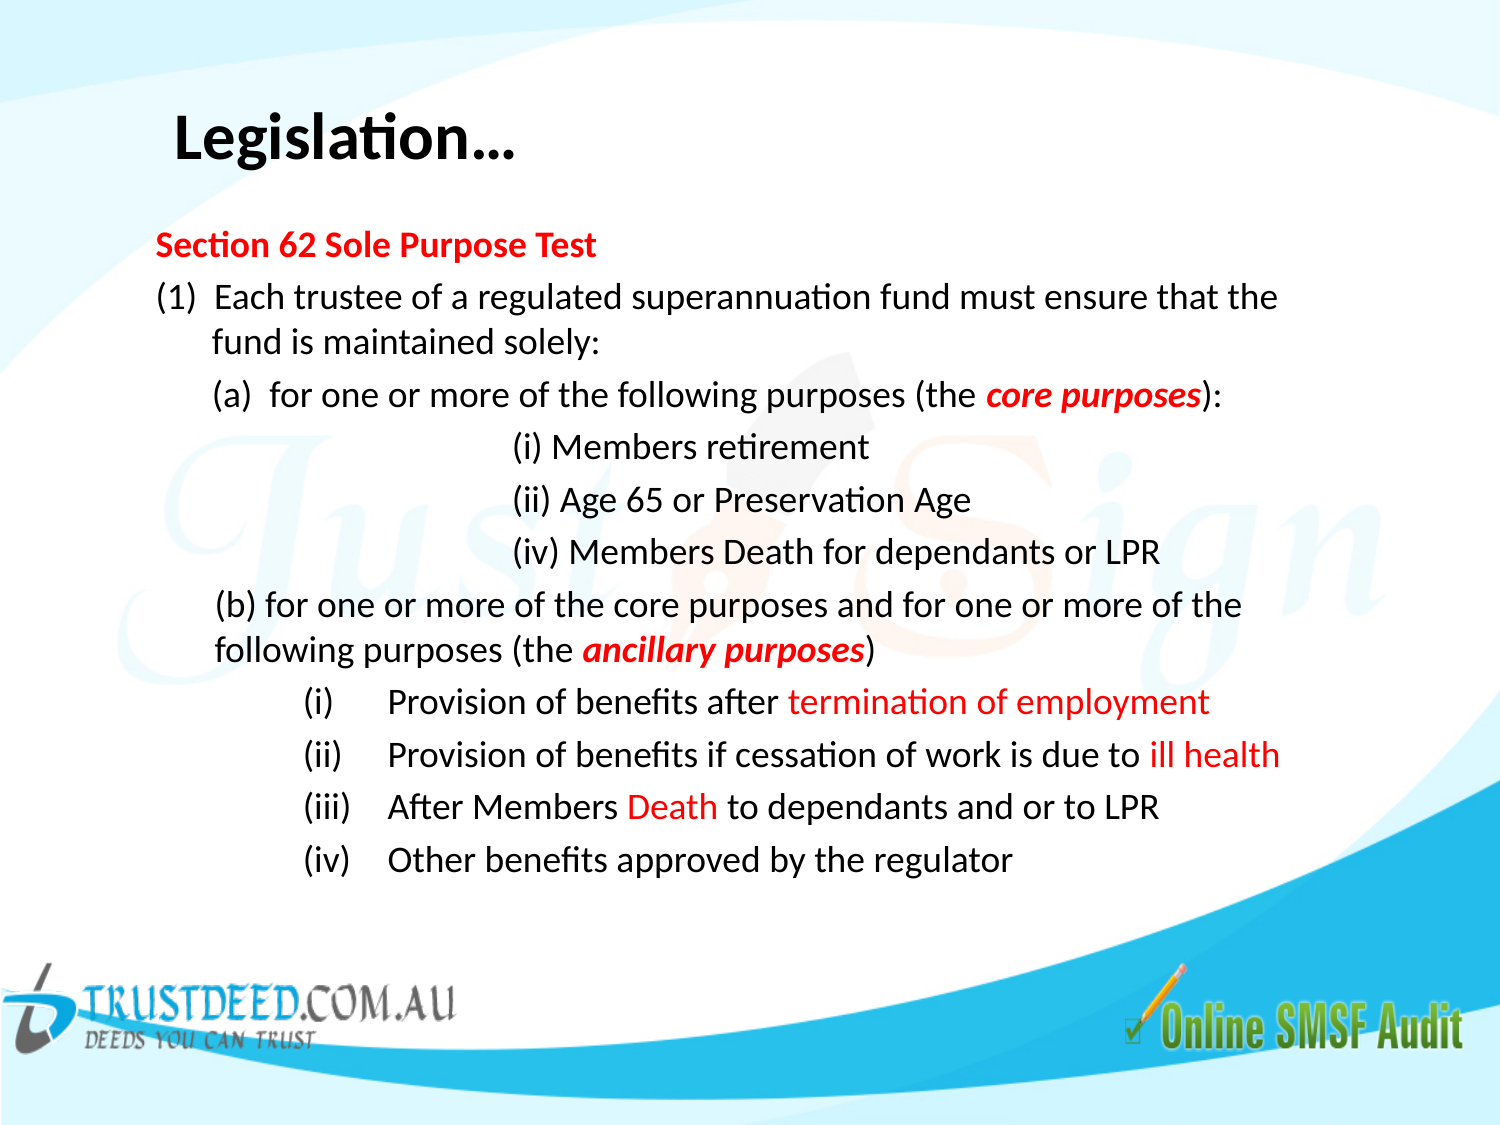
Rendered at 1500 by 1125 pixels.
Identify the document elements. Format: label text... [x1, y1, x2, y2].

title Legislation… [159, 75, 1330, 192]
picture [0, 0, 1500, 1125]
list Section 62 Sole Purpose Test (1) Each trustee of a regulated superannuation fund must ensure that the fund is maintained solely: (a) for one or more of the following purposes (the core purposes): (i) Members retirement (ii) Age 65 or Preservation Age (iv) Members Death for dependants or LPR (b) for one or more of the core purposes and for one or more of the following purposes (the ancillary purposes) Provision of benefits after termination of employment Provision of benefits if cessation of work is due to ill health After Members Death to dependants and or to LPR Other benefits approved by the regulator [140, 212, 1311, 938]
